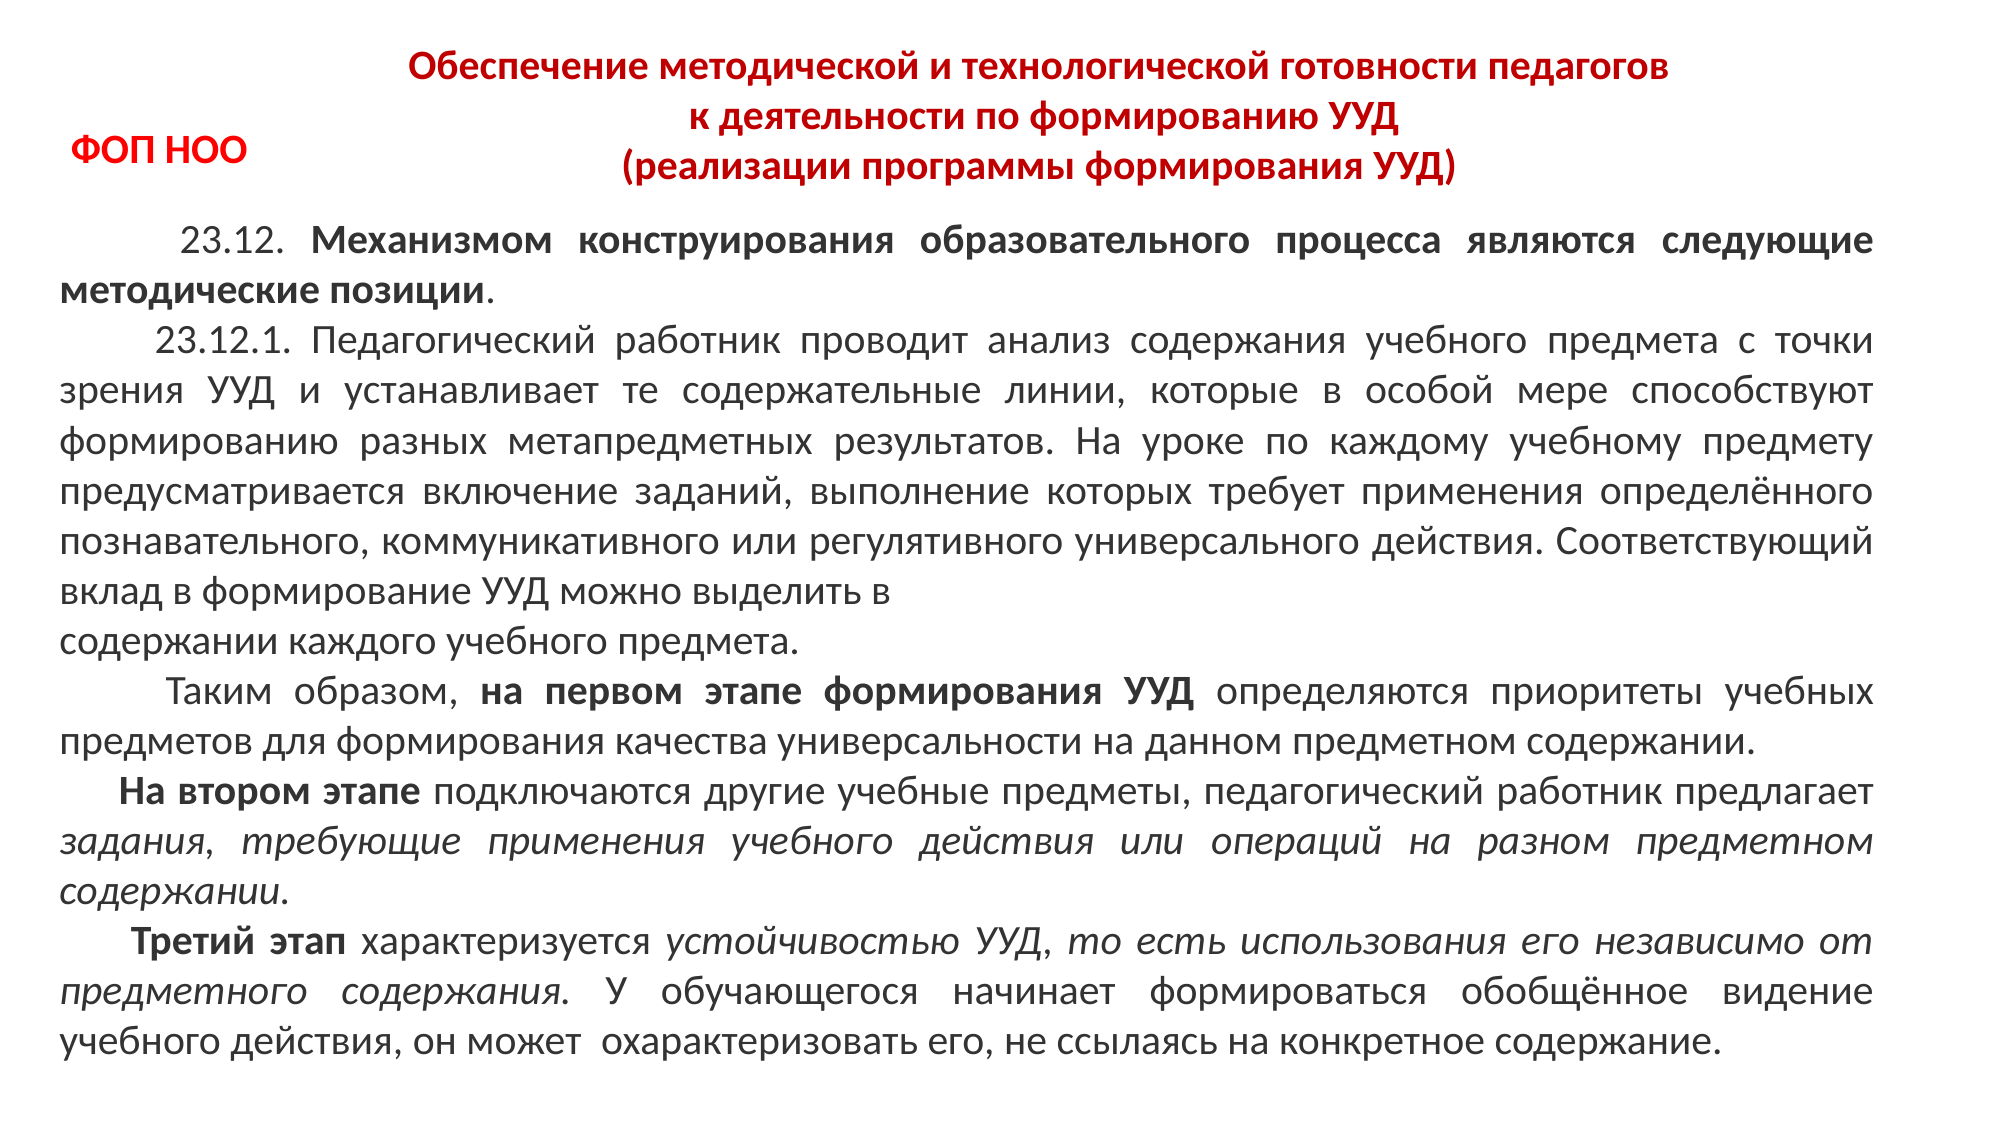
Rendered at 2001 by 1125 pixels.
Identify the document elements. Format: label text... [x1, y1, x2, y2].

text_box ФОП НОО [32, 114, 286, 180]
text_box Обеспечение методической и технологической готовности педагогов к деятельности по формированию УУД (реализации программы формирования УУД) [302, 30, 1777, 196]
text_box 23.12. Механизмом конструирования образовательного процесса являются следующие методические позиции. 23.12.1. Педагогический работник проводит анализ содержания учебного предмета с точки зрения УУД и устанавливает те содержательные линии, которые в особой мере способствуют формированию разных метапредметных результатов. На уроке по каждому учебному предмету предусматривается включение заданий, выполнение которых требует применения определённого познавательного, коммуникативного или регулятивного универсального действия. Соответствующий вклад в формирование УУД можно выделить в содержании каждого учебного предмета. Таким образом, на первом этапе формирования УУД определяются приоритеты учебных предметов для формирования качества универсальности на данном предметном содержании. На втором этапе подключаются другие учебные предметы, педагогический работник предлагает задания, требующие применения учебного действия или операций на разном предметном содержании. Третий этап характеризуется устойчивостью УУД, то есть использования его независимо от предметного содержания. У обучающегося начинает формироваться обобщённое видение учебного действия, он может охарактеризовать его, не ссылаясь на конкретное содержание. [44, 204, 1889, 1071]
